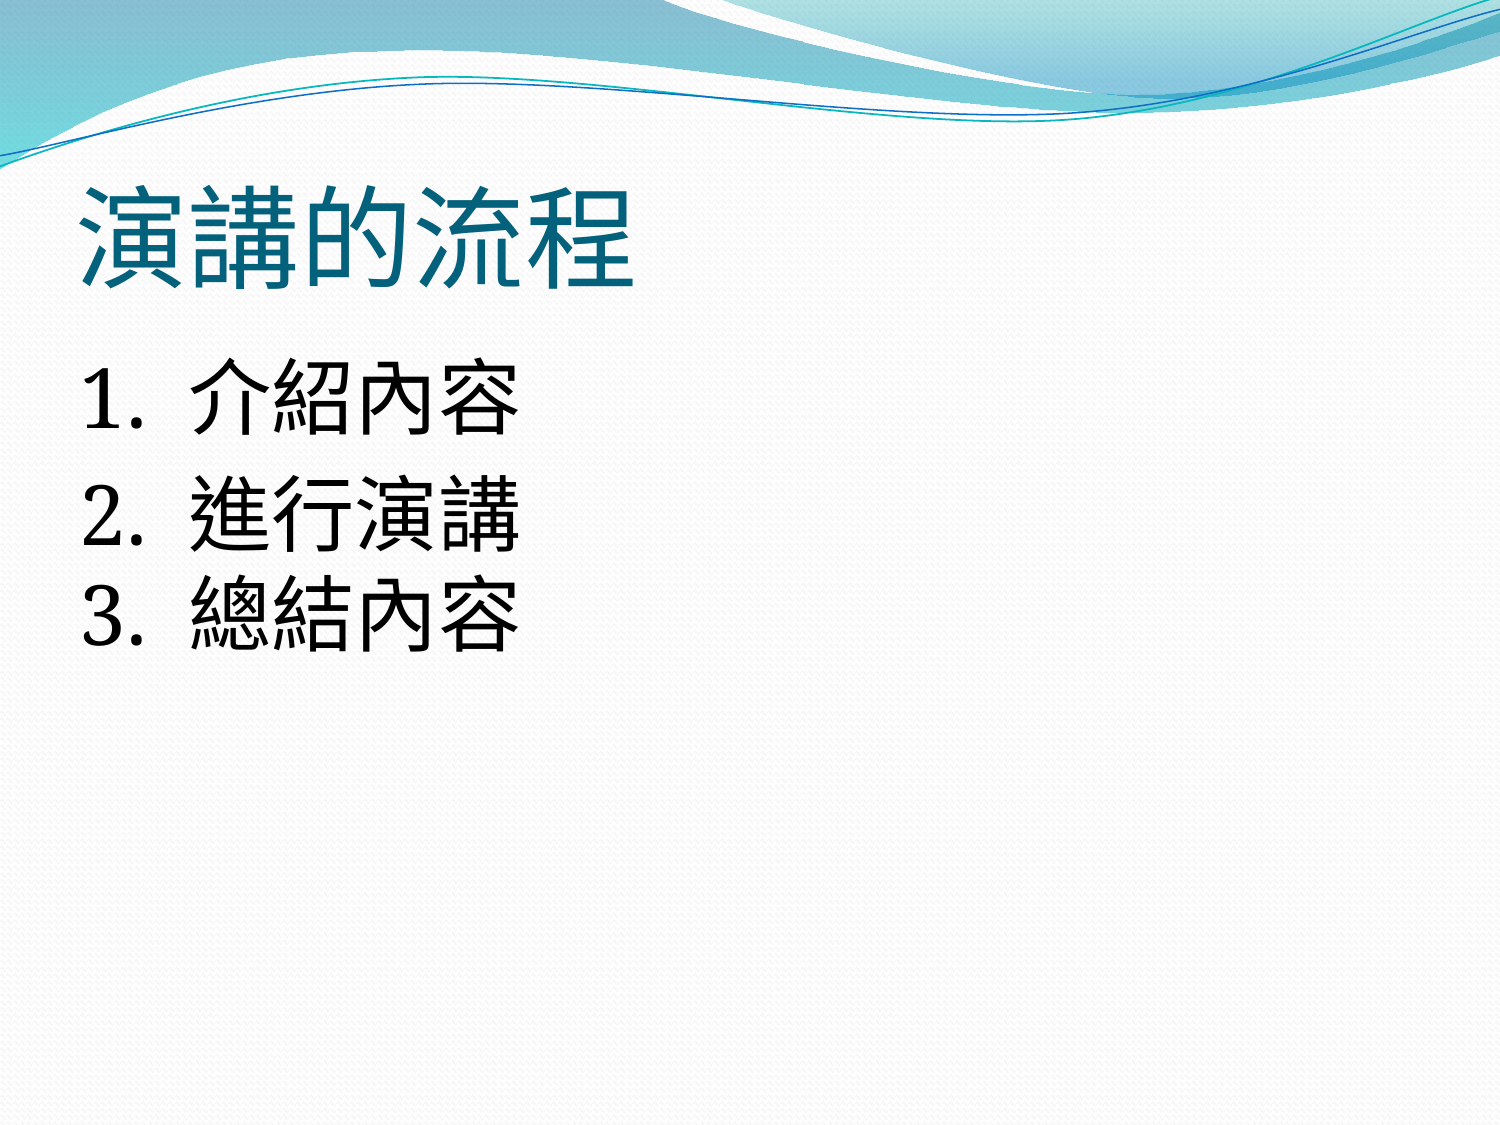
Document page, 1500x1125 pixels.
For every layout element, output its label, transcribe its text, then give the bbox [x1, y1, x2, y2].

list 1. 介紹內容 2. 進行演講 3. 總結內容 [64, 338, 1415, 1059]
title 演講的流程 [75, 115, 1425, 303]
